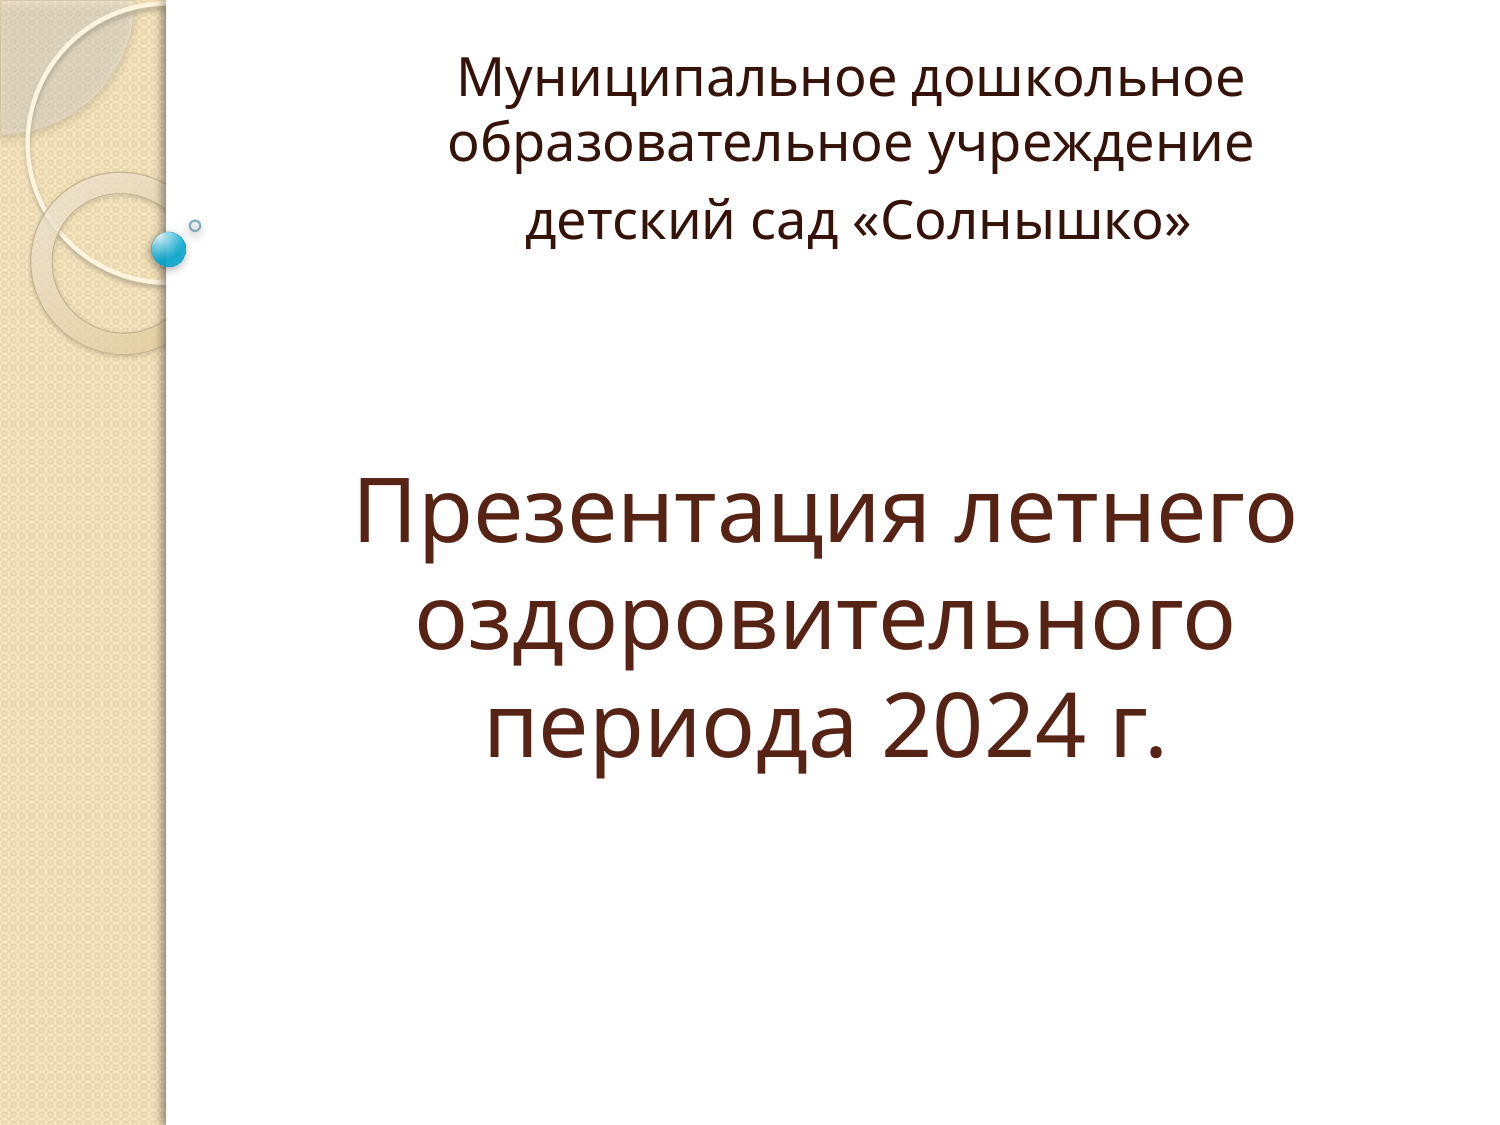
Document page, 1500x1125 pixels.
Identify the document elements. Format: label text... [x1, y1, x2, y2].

subtitle Муниципальное дошкольное образовательное учреждение детский сад «Солнышко» [242, 42, 1458, 331]
title Презентация летнего оздоровительного периода 2024 г. [218, 314, 1434, 783]
